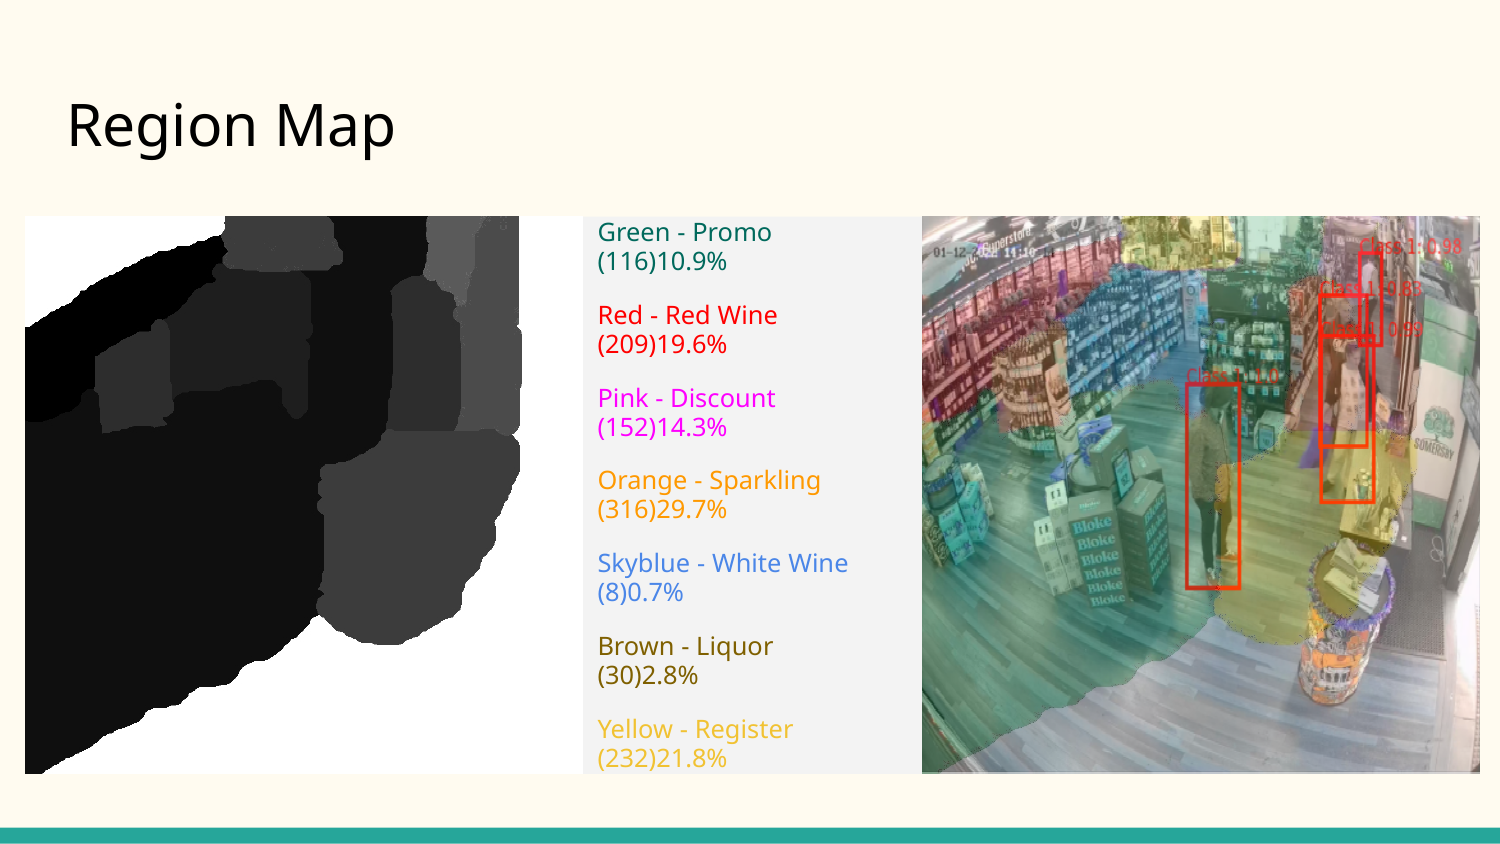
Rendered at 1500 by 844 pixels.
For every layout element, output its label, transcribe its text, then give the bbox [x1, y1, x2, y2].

list Green - Promo (116)10.9% Red - Red Wine (209)19.6% Pink - Discount (152)14.3% Orange - Sparkling (316)29.7% Skyblue - White Wine (8)0.7% Brown - Liquor (30)2.8% Yellow - Register (232)21.8% [582, 203, 923, 774]
picture [24, 216, 583, 775]
picture [922, 216, 1480, 775]
title Region Map [51, 72, 1449, 174]
